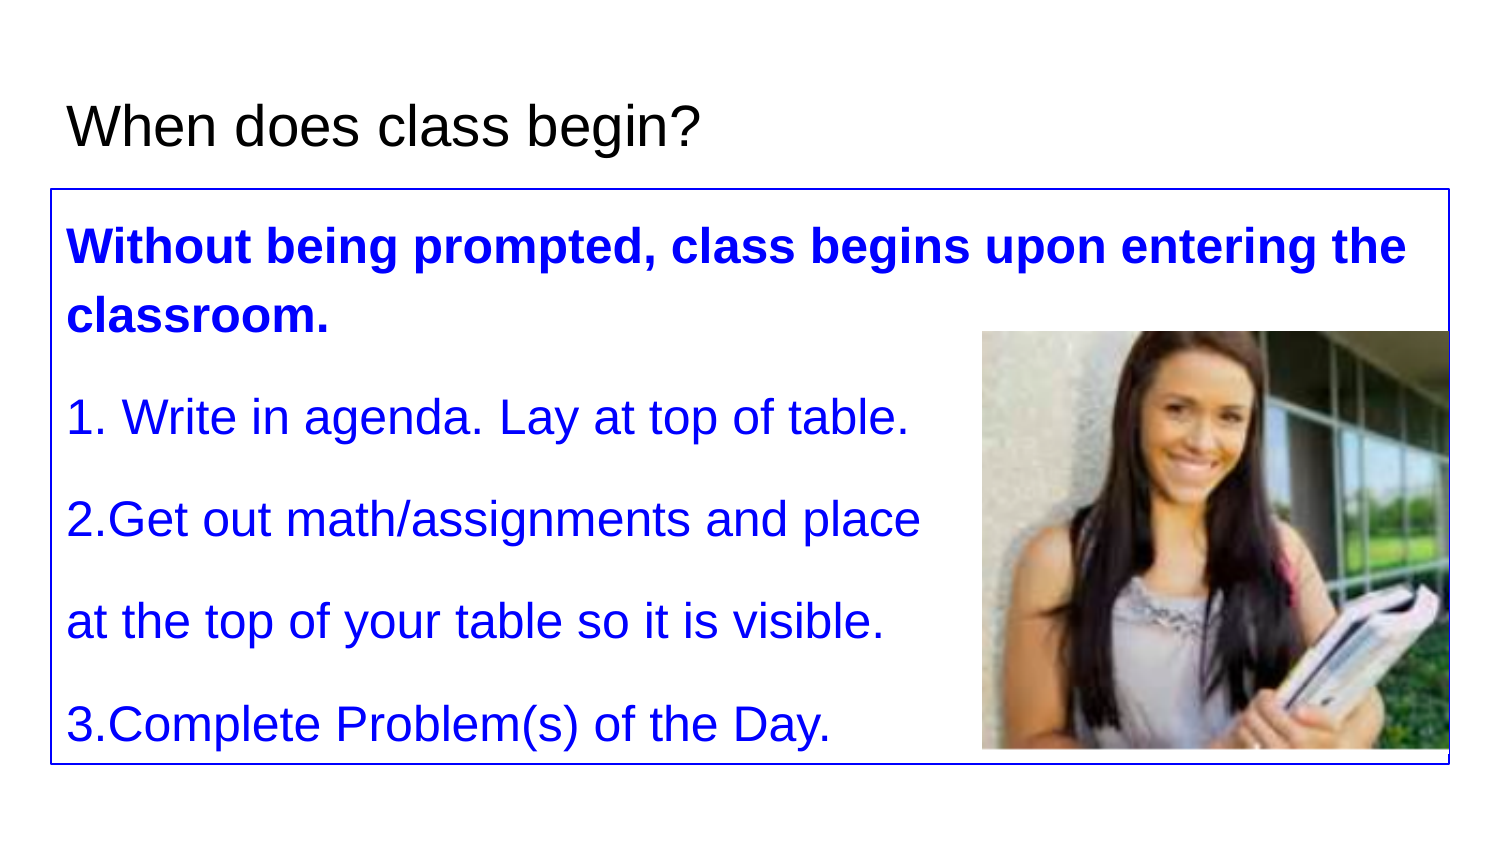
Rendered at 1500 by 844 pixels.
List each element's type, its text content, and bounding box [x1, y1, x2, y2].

picture [981, 331, 1450, 754]
title When does class begin? [51, 72, 1449, 167]
list Without being prompted, class begins upon entering the classroom. 1. Write in agenda. Lay at top of table. 2.Get out math/assignments and place at the top of your table so it is visible. 3.Complete Problem(s) of the Day. [51, 189, 1449, 765]
